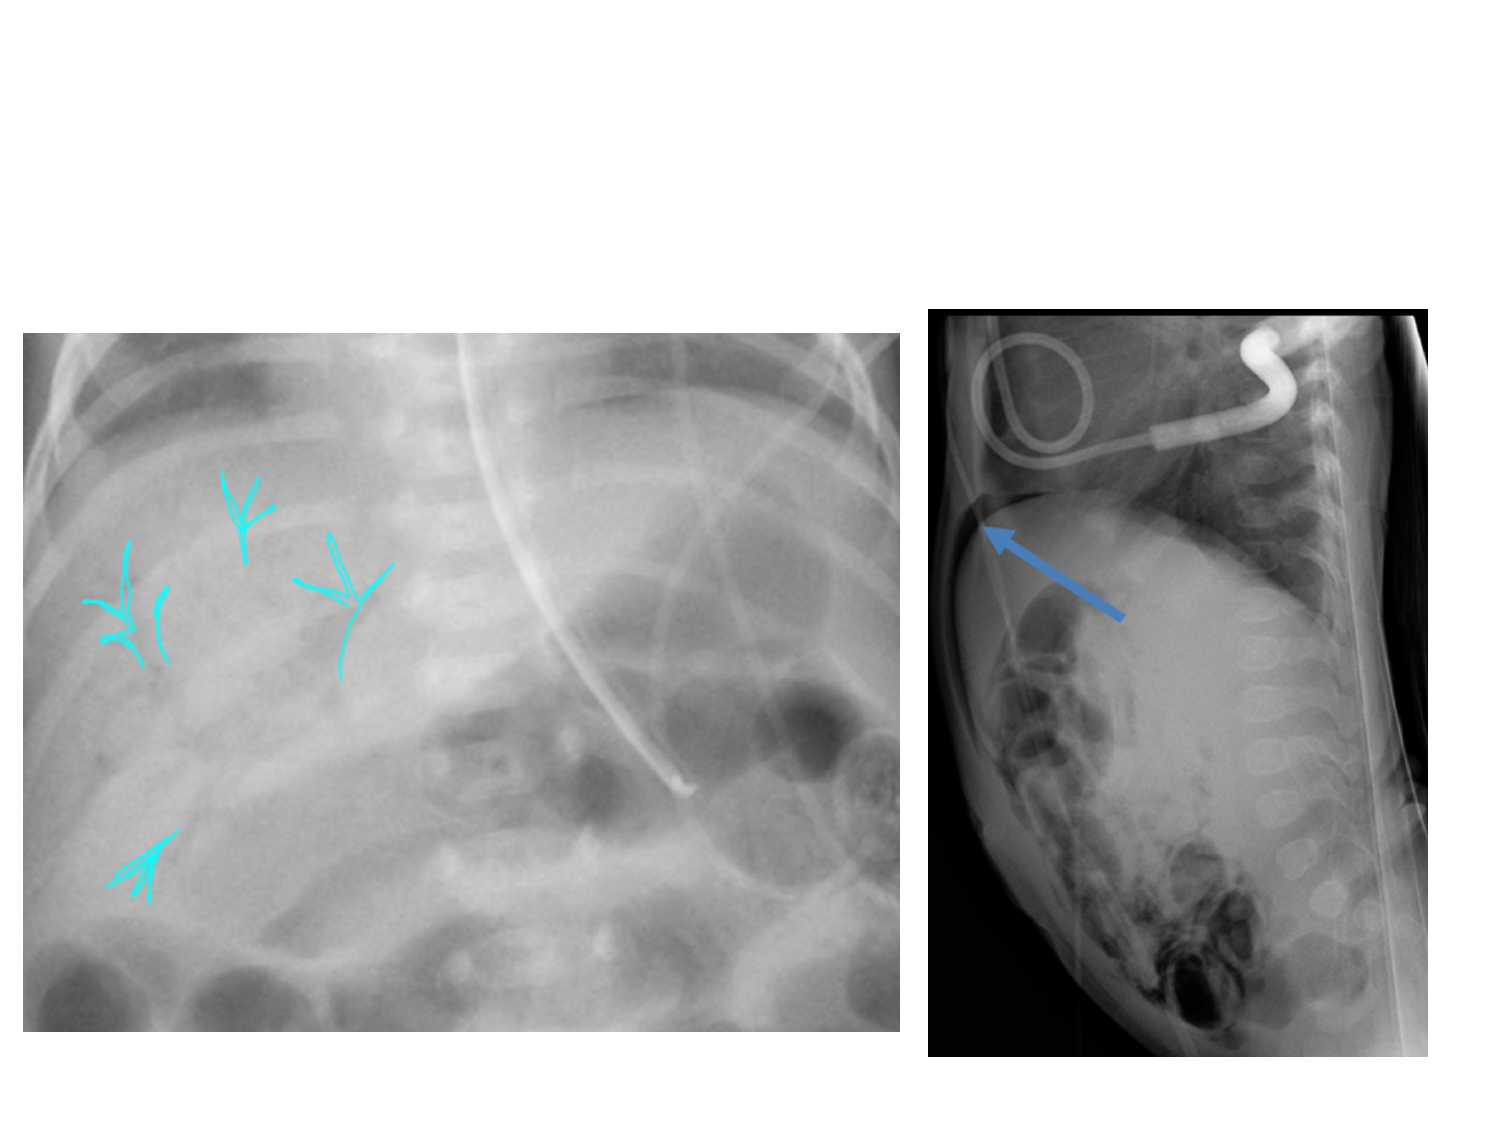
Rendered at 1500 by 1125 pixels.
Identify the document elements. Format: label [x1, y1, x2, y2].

picture [928, 309, 1428, 1057]
picture [23, 332, 901, 1032]
